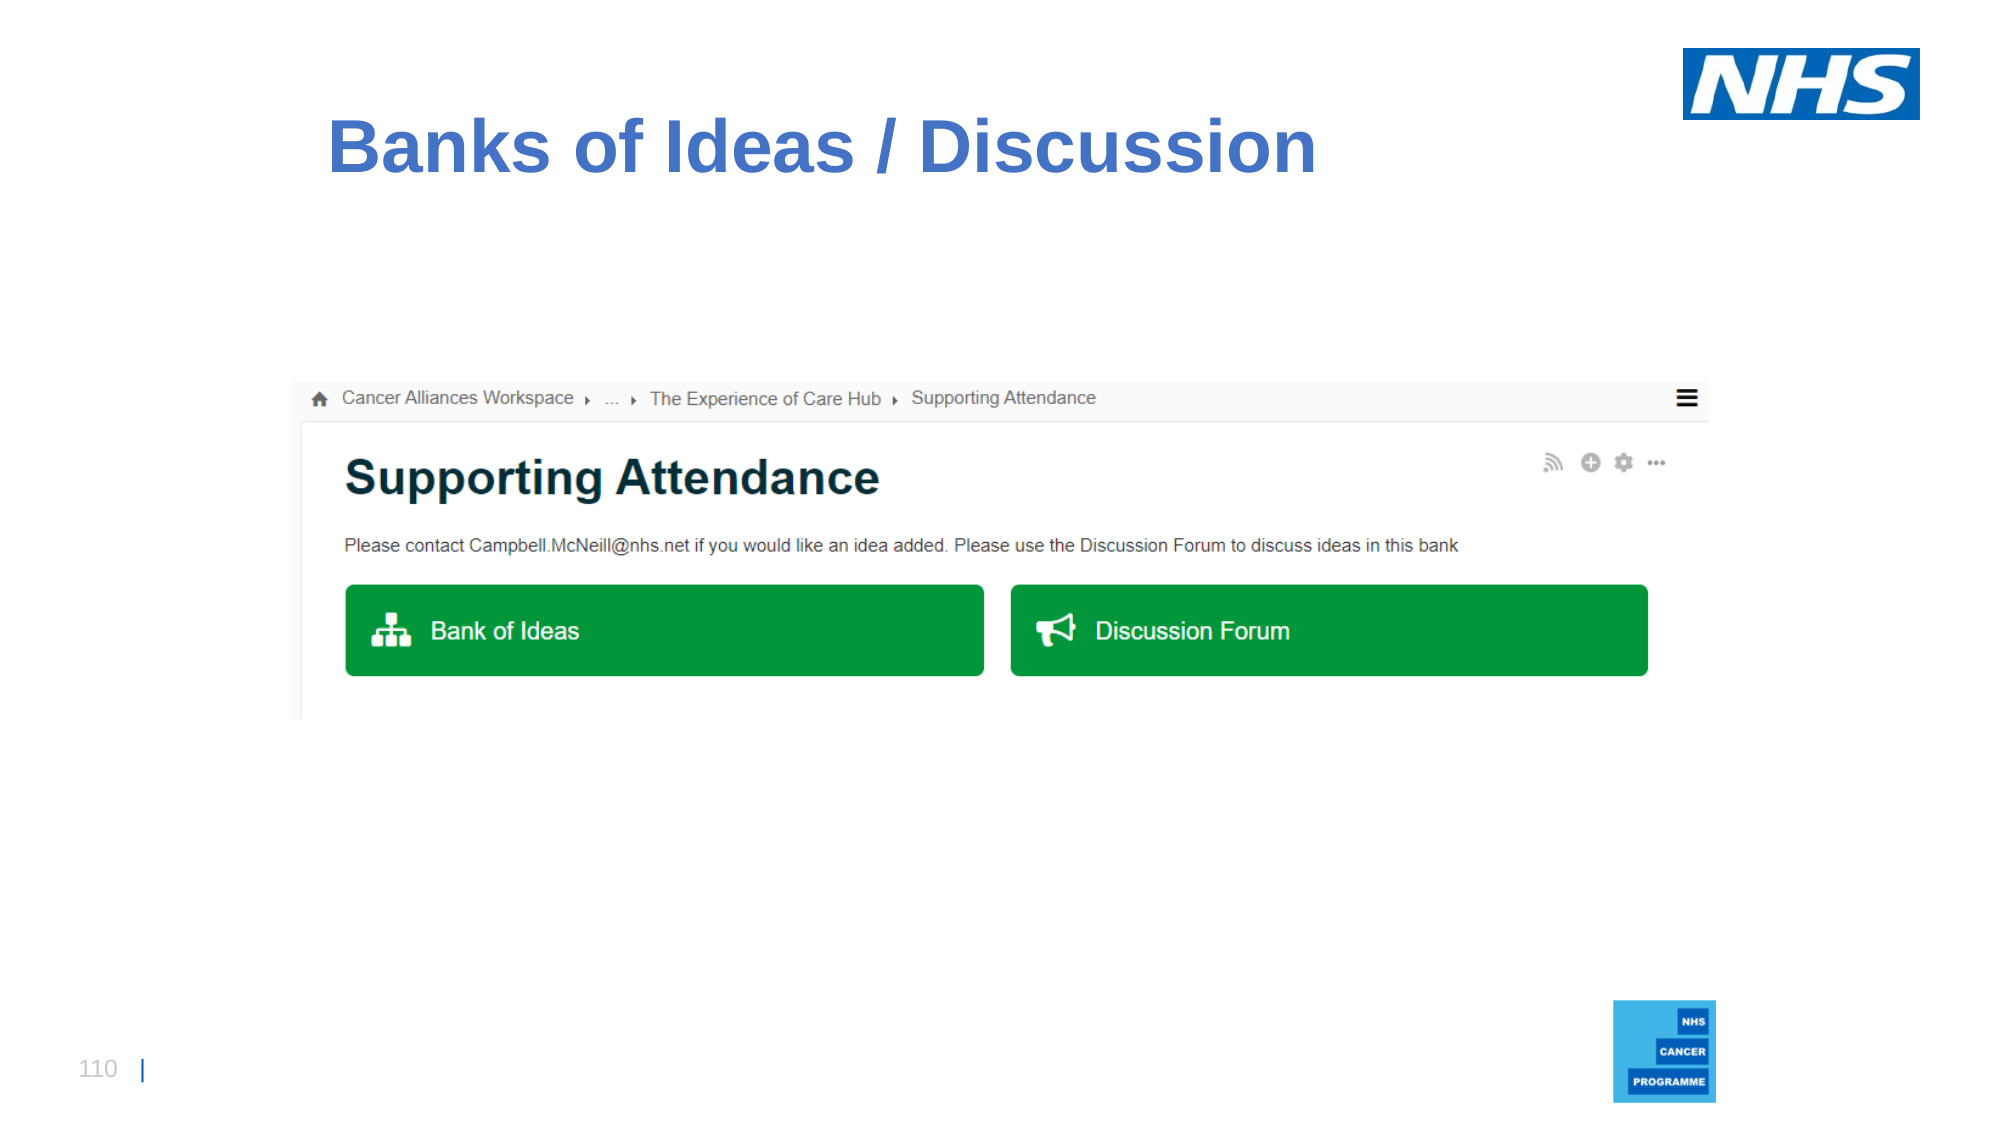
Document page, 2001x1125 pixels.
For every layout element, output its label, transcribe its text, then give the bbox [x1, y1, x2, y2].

title Banks of Ideas / Discussion [312, 100, 1391, 201]
picture [290, 382, 1709, 719]
picture [1683, 48, 1920, 120]
picture [1596, 990, 1723, 1111]
